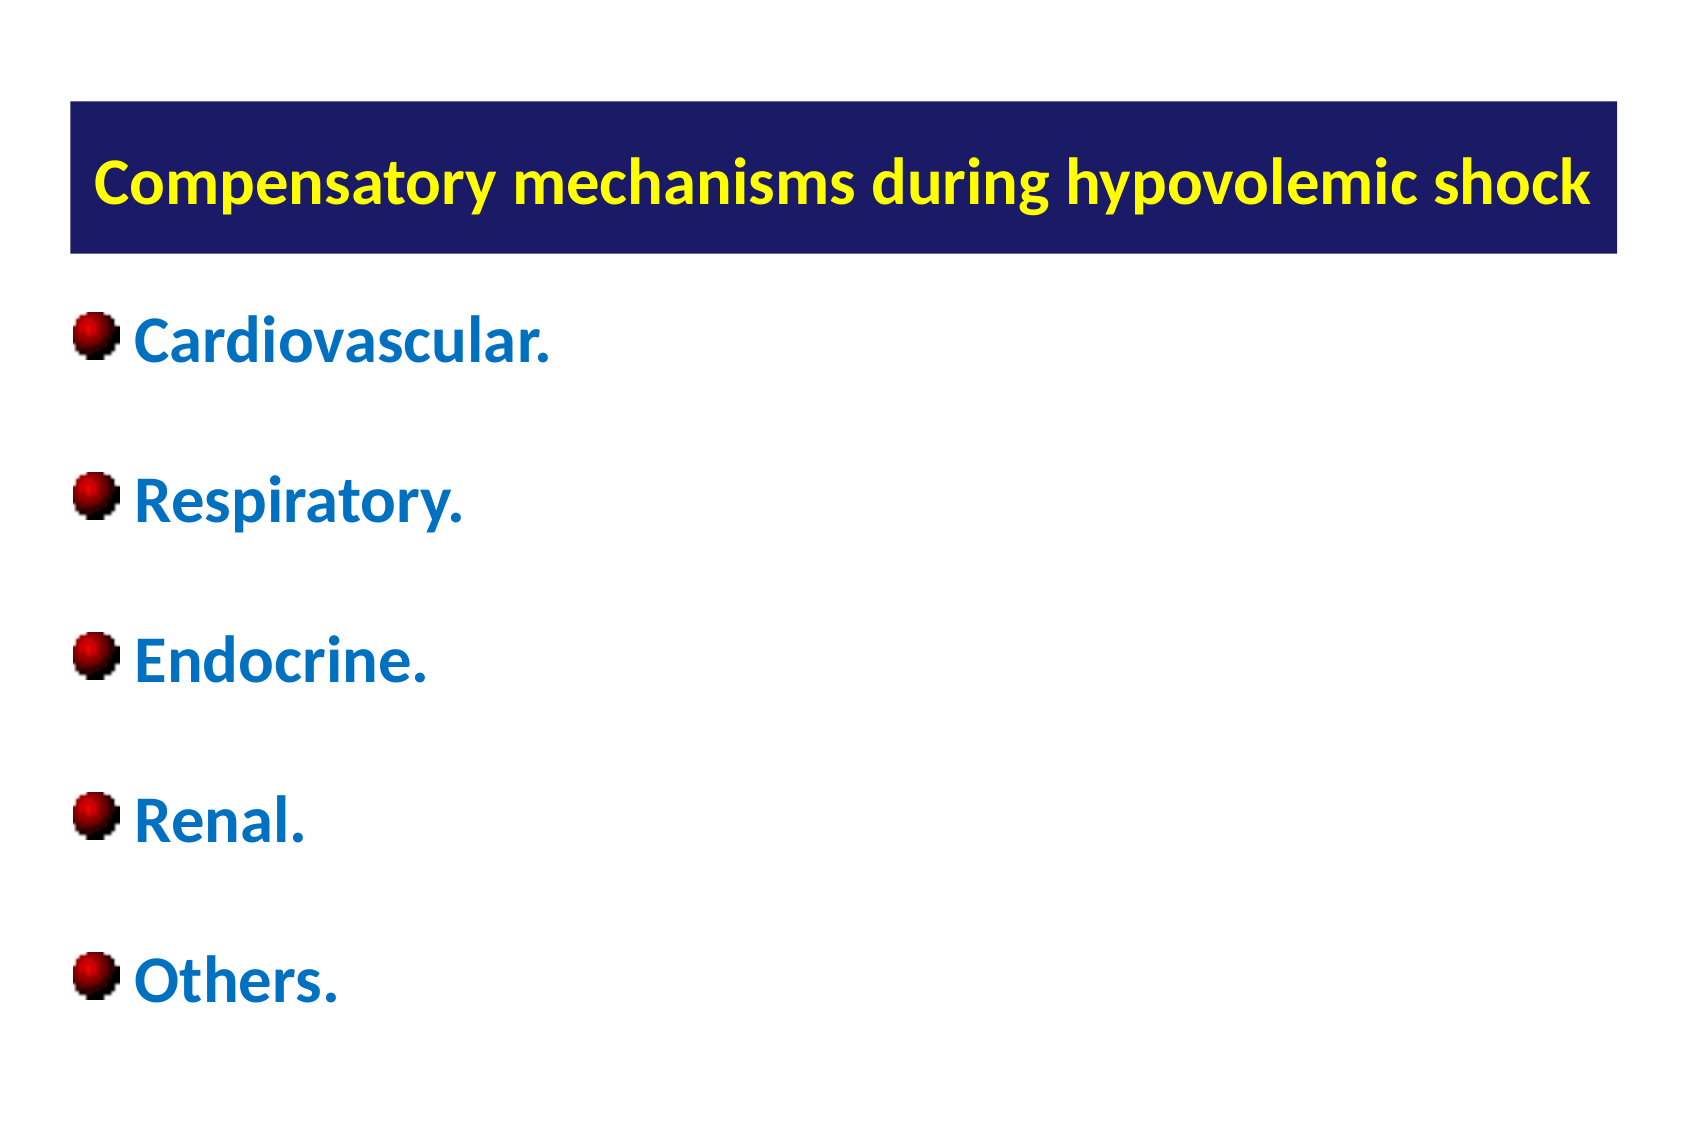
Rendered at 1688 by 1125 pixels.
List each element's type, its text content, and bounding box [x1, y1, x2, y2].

picture [73, 312, 120, 360]
picture [73, 472, 120, 520]
picture [73, 632, 120, 680]
text_box Cardiovascular. Respiratory. Endocrine. Renal. Others. [58, 288, 1618, 1024]
picture [73, 792, 120, 840]
picture [73, 952, 120, 1000]
text_box Compensatory mechanisms during hypovolemic shock [70, 101, 1618, 254]
